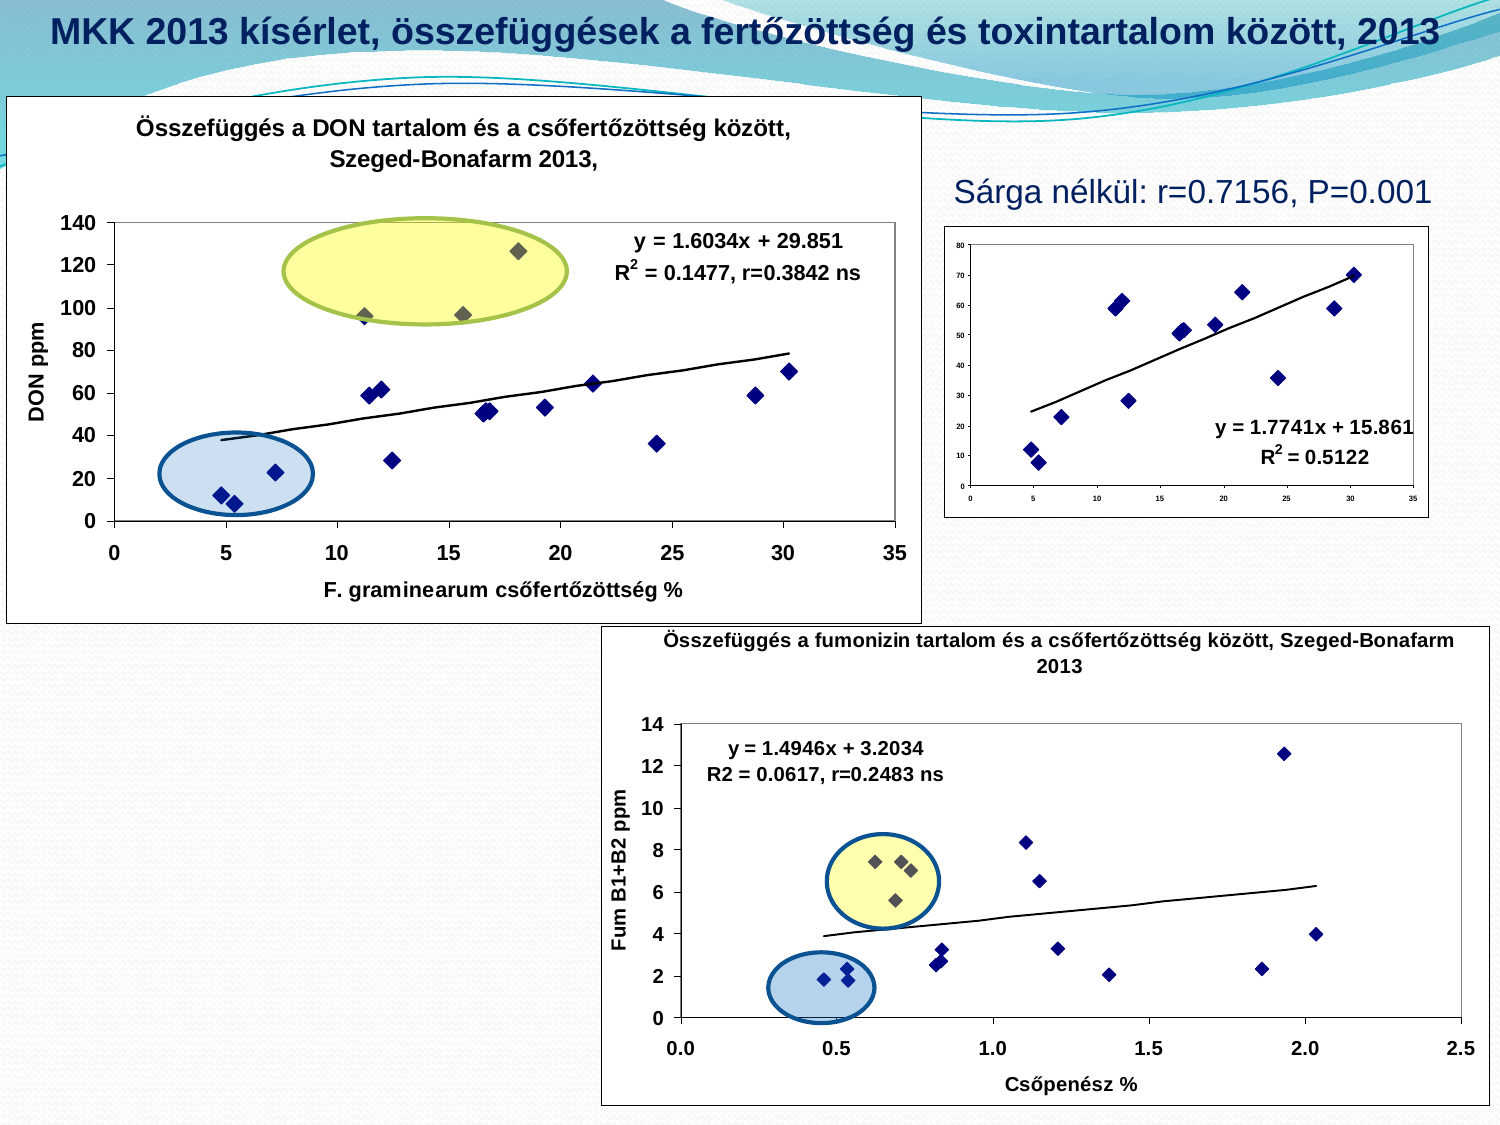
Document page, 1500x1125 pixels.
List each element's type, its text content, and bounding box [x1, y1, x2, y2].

text_box MKK 2013 kísérlet, összefüggések a fertőzöttség és toxintartalom között, 2013 [35, 0, 1500, 60]
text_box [938, 220, 1436, 523]
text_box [596, 621, 1496, 1111]
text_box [0, 89, 929, 630]
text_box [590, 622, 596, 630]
text_box Sárga nélkül: r=0.7156, P=0.001 [938, 162, 1471, 218]
